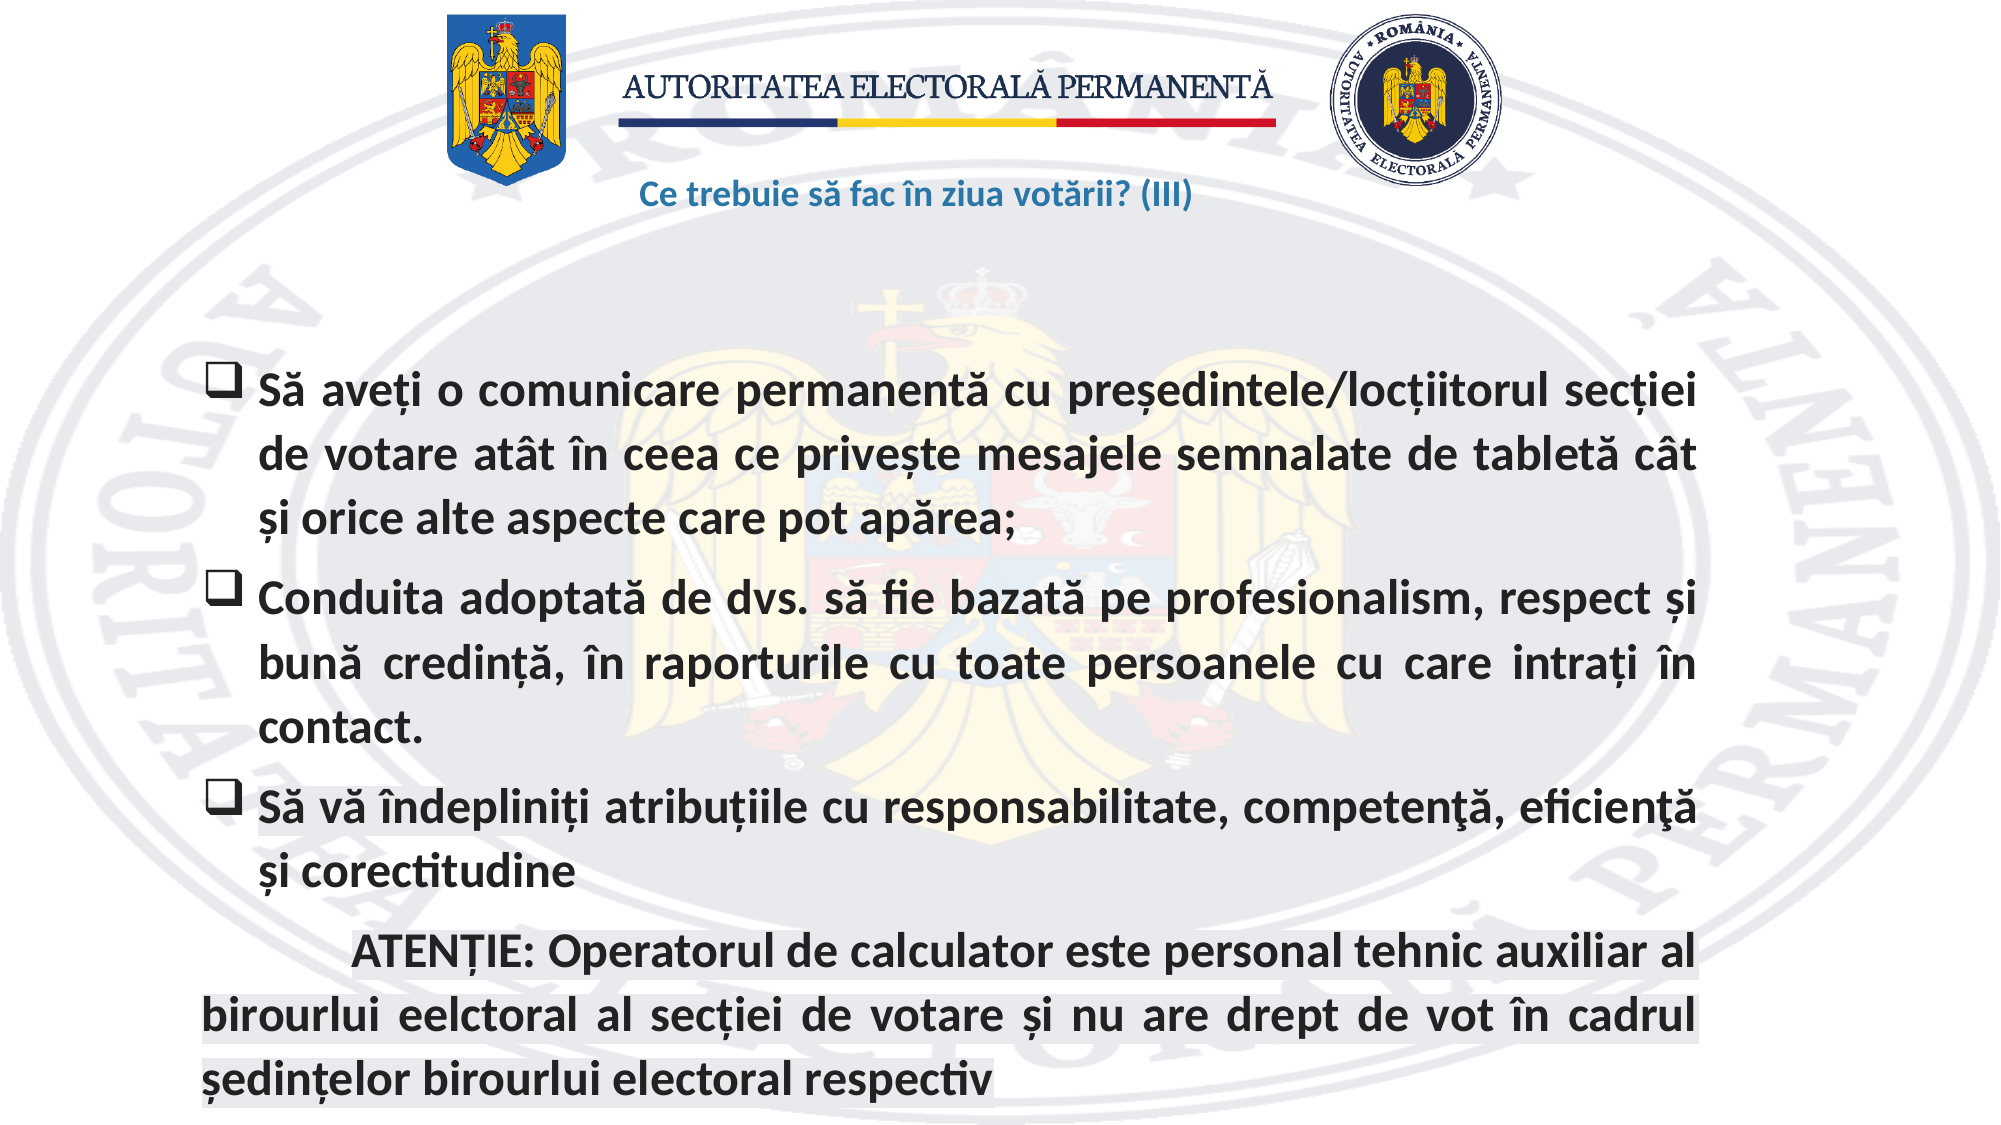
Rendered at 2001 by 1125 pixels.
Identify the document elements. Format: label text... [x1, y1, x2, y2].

picture [0, 0, 2001, 1125]
text_box Ce trebuie să fac în ziua votării? (III) [616, 196, 1209, 221]
text_box Să aveți o comunicare permanentă cu președintele/locțiitorul secției de votare atât în ceea ce privește mesajele semnalate de tabletă cât și orice alte aspecte care pot apărea; Conduita adoptată de dvs. să fie bazată pe profesionalism, respect și bună credință, în raporturile cu toate persoanele cu care intrați în contact. Să vă îndepliniți atribuțiile cu responsabilitate, competenţă, eficienţă și corectitudine ATENȚIE: Operatorul de calculator este personal tehnic auxiliar al birourlui eelctoral al secției de votare și nu are drept de vot în cadrul ședințelor birourlui electoral respectiv [187, 345, 1714, 1113]
